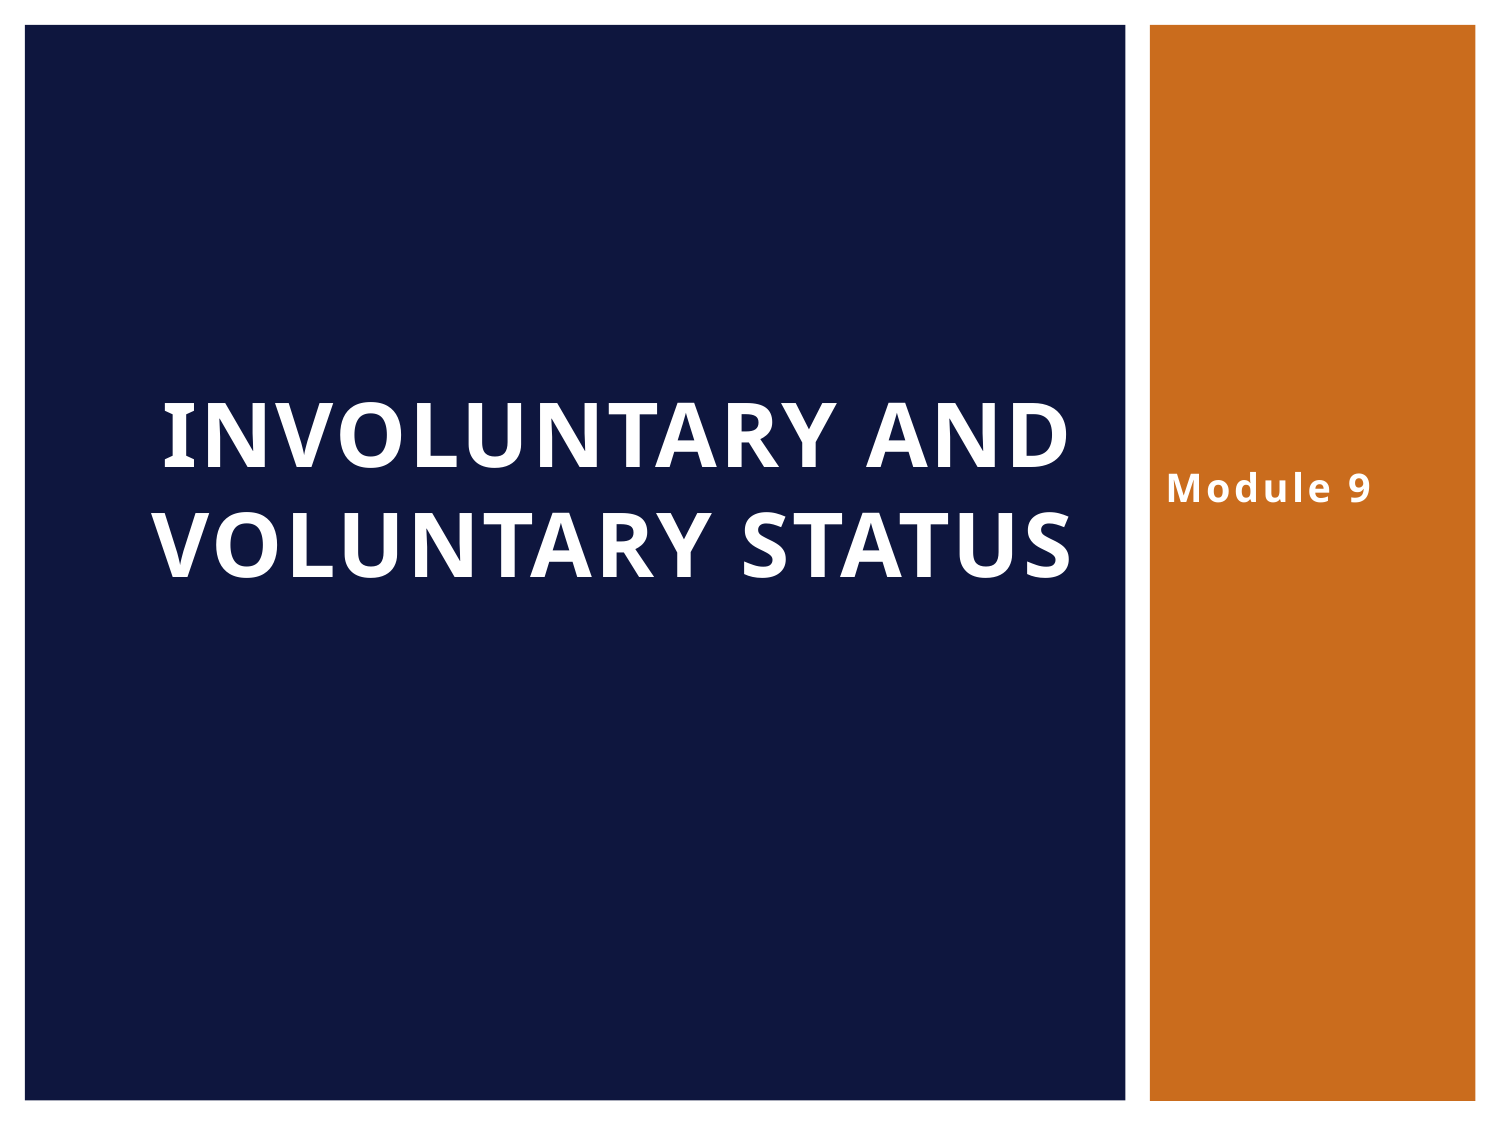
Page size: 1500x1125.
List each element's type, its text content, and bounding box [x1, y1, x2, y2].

list Module 9 [1149, 24, 1476, 1101]
list INVOLUNTARY AND VOLUNTARY STATUS [24, 24, 1126, 1101]
